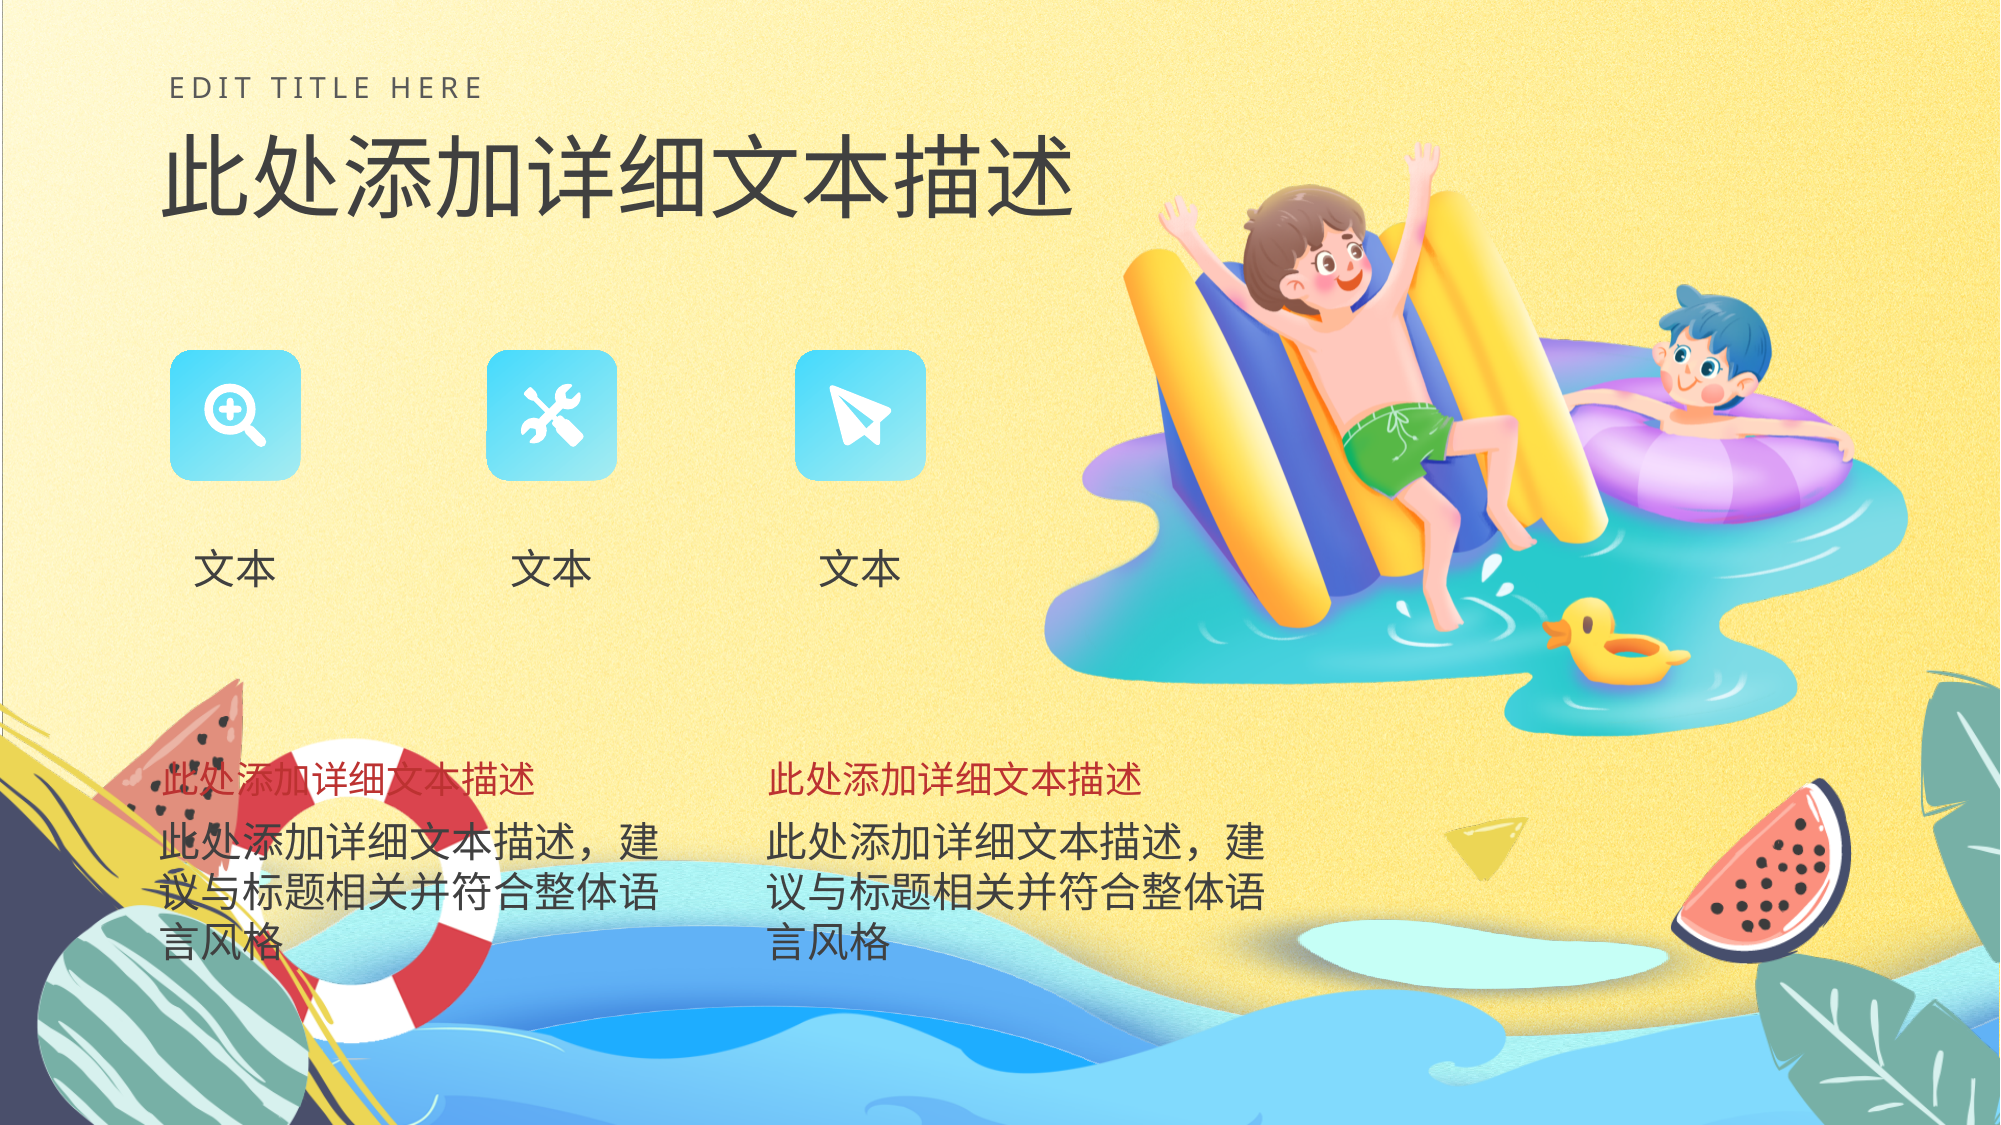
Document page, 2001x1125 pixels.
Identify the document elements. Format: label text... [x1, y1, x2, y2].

text_box [203, 382, 268, 449]
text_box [144, 749, 688, 959]
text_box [750, 749, 1294, 959]
text_box [828, 384, 893, 447]
text_box [794, 349, 927, 482]
text_box 文本 [371, 535, 680, 600]
picture [0, 0, 2000, 1125]
text_box [519, 382, 585, 448]
text_box 文本 [680, 535, 957, 600]
text_box EDIT TITLE HERE [153, 61, 697, 111]
text_box [485, 349, 618, 482]
text_box 此处添加详细文本描述 [144, 111, 957, 237]
text_box [169, 349, 302, 482]
text_box 文本 [55, 535, 371, 600]
